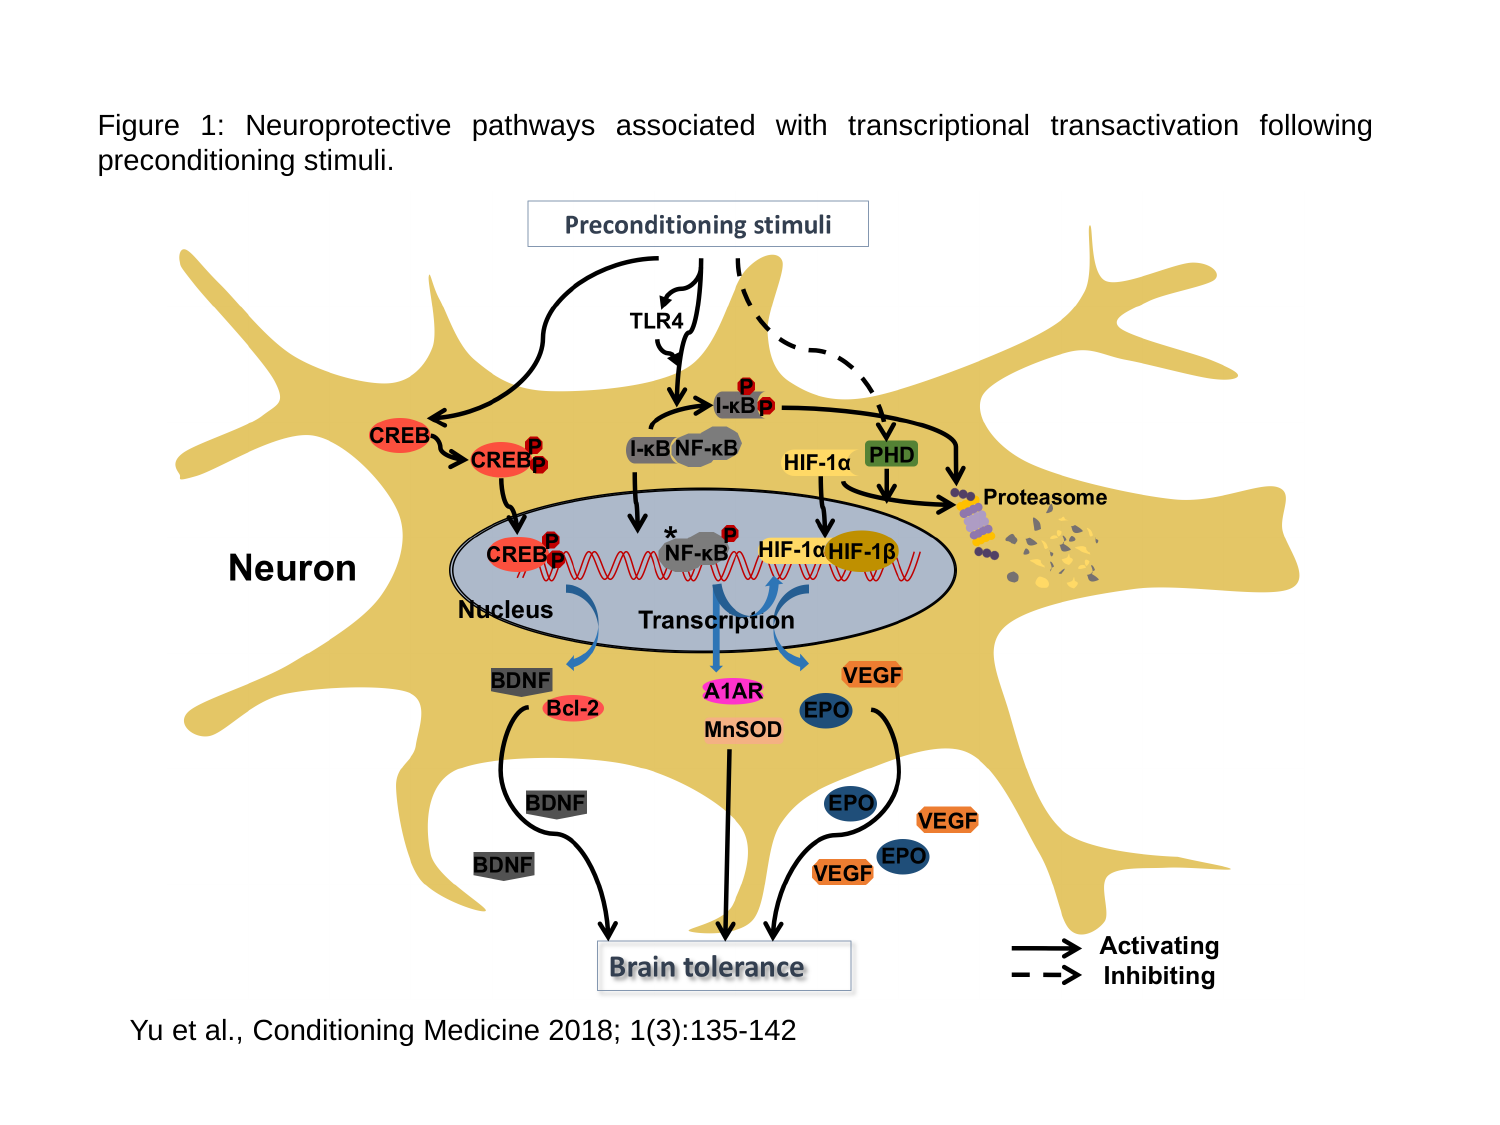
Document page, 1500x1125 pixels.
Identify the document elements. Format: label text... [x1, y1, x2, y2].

picture [167, 191, 1306, 1001]
text_box Yu et al., Conditioning Medicine 2018; 1(3):135-142 [114, 1004, 813, 1054]
text_box Figure 1: Neuroprotective pathways associated with transcriptional transactivation following preconditioning stimuli. [82, 98, 1390, 184]
